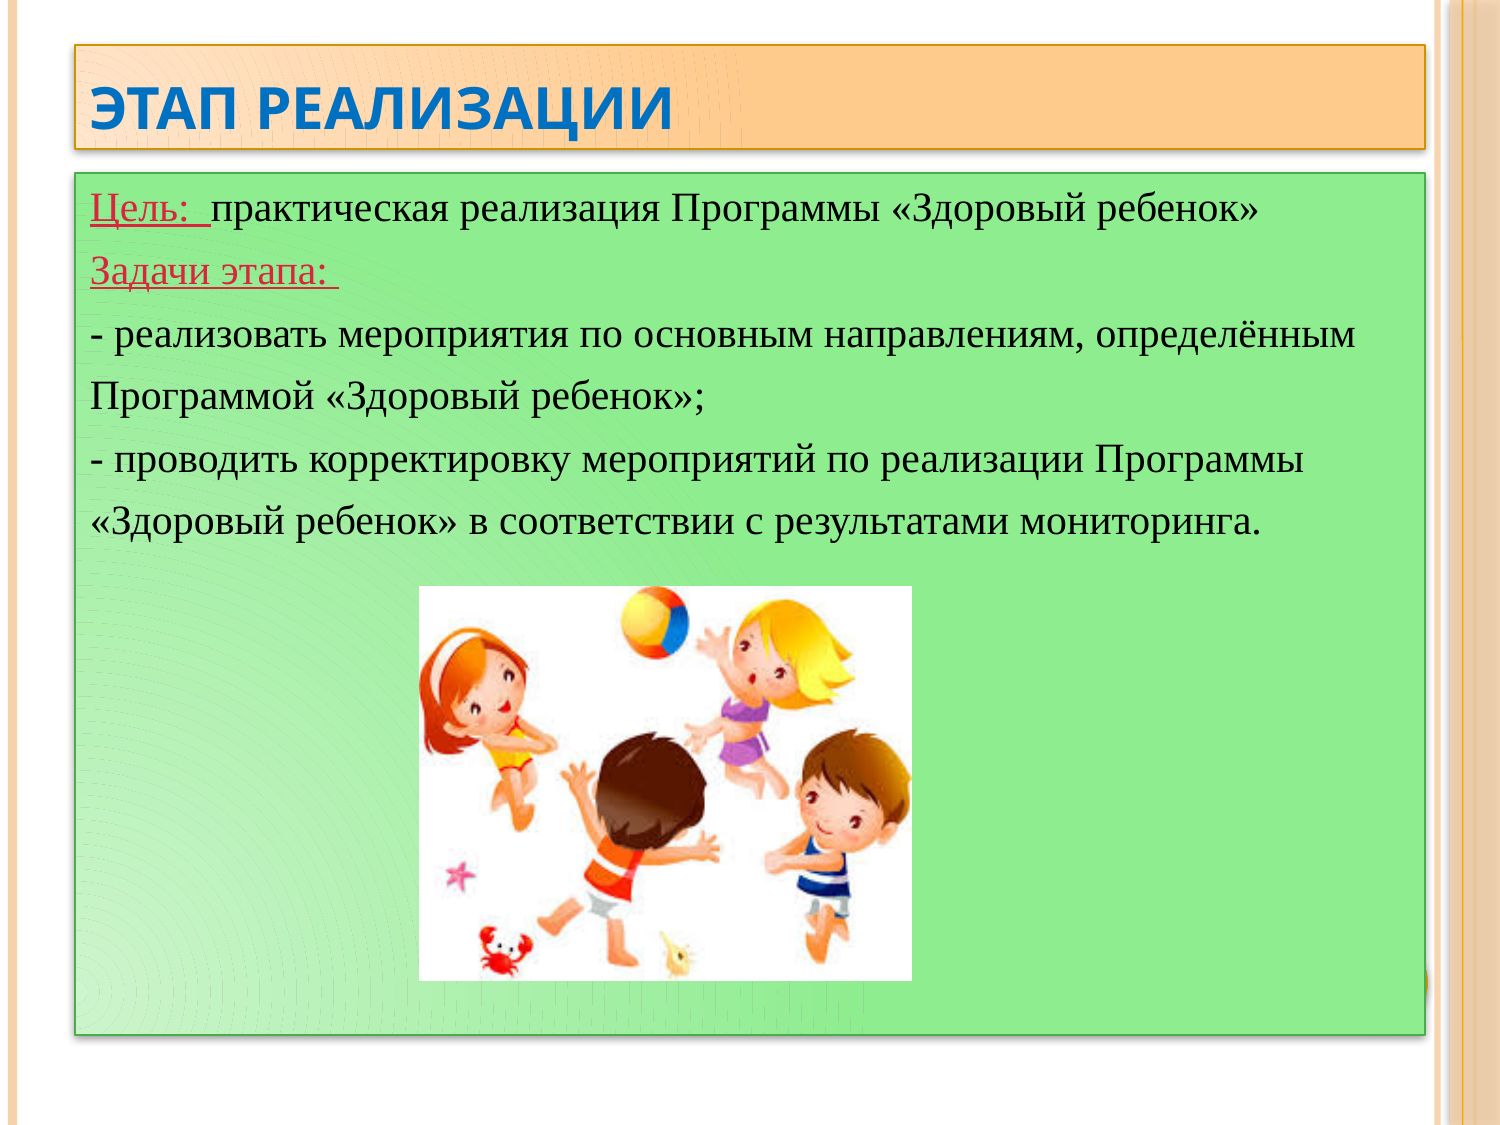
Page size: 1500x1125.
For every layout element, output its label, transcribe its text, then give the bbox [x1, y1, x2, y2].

list Цель: практическая реализация Программы «Здоровый ребенок» Задачи этапа: - реализовать мероприятия по основным направлениям, определённым Программой «Здоровый ребенок»; - проводить корректировку мероприятий по реализации Программы «Здоровый ребенок» в соответствии с результатами мониторинга. [74, 172, 1426, 1036]
title Этап реализации [74, 44, 1426, 150]
picture [418, 585, 912, 982]
